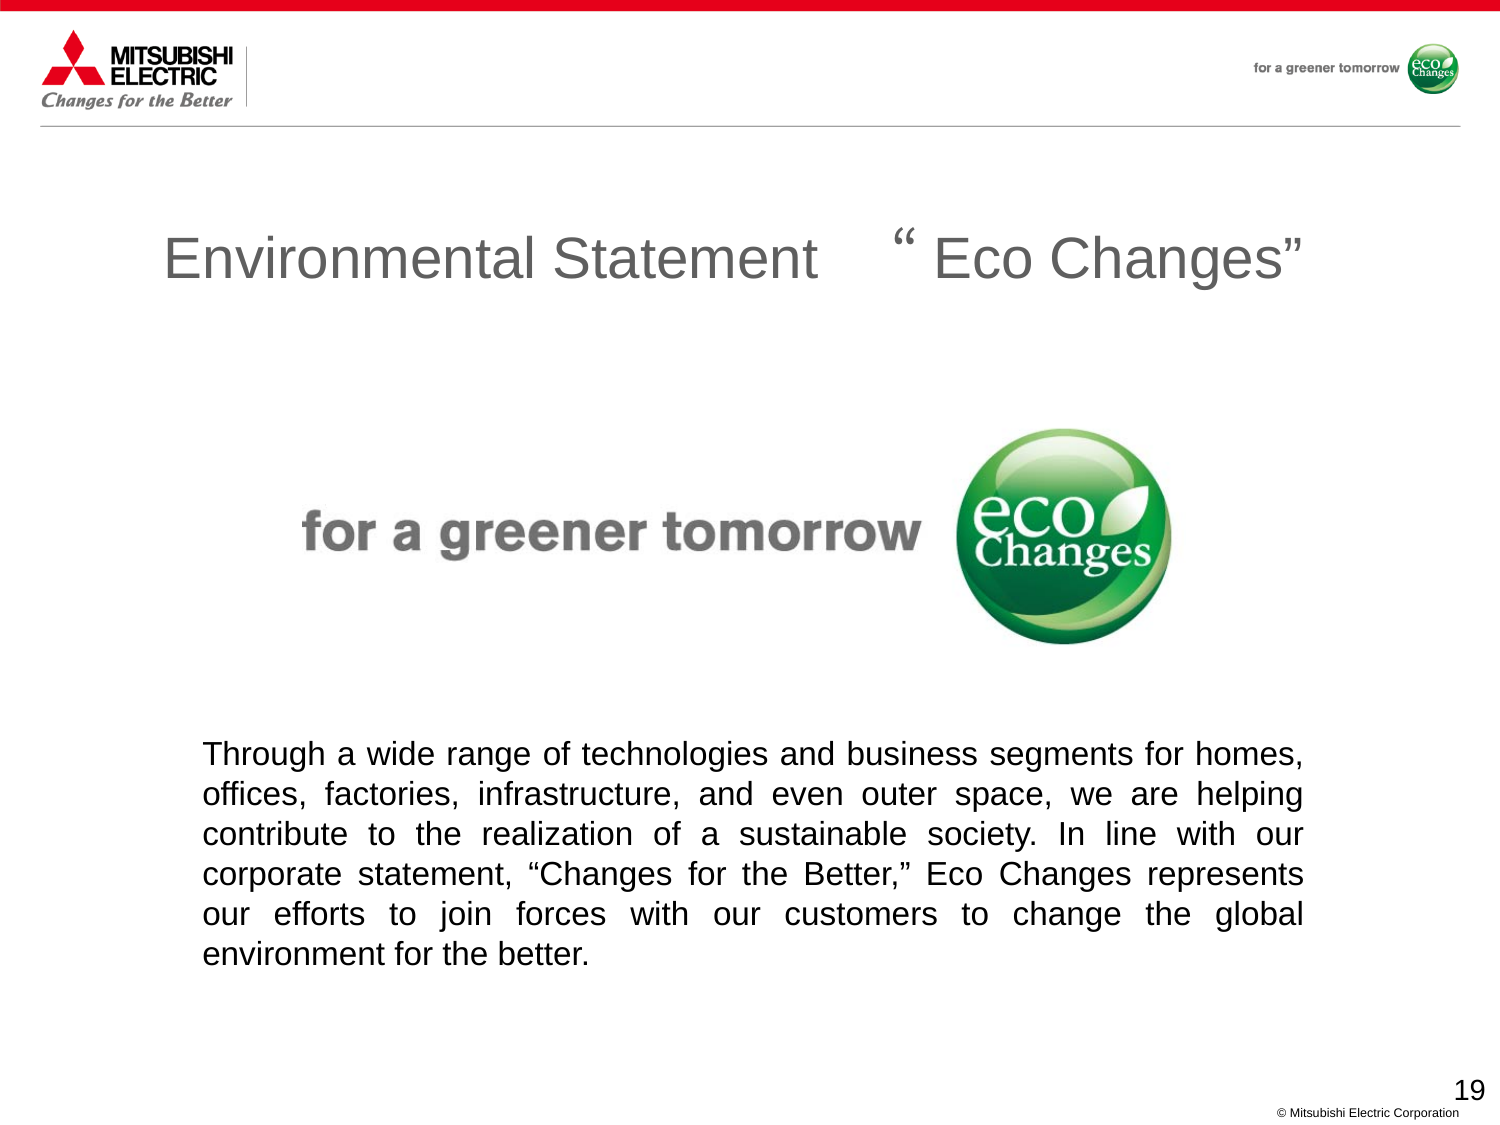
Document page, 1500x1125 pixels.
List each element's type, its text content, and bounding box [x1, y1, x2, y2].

picture [0, 298, 1500, 1125]
text_box Through a wide range of technologies and business segments for homes, offices, factories, infrastructure, and even outer space, we are helping contribute to the realization of a sustainable society. In line with our corporate statement, “Changes for the Better,” Eco Changes represents our efforts to join forces with our customers to change the global environment for the better. [187, 724, 1321, 980]
picture [0, 0, 1500, 212]
text_box Environmental Statement “Eco Changes” [0, 212, 1500, 298]
